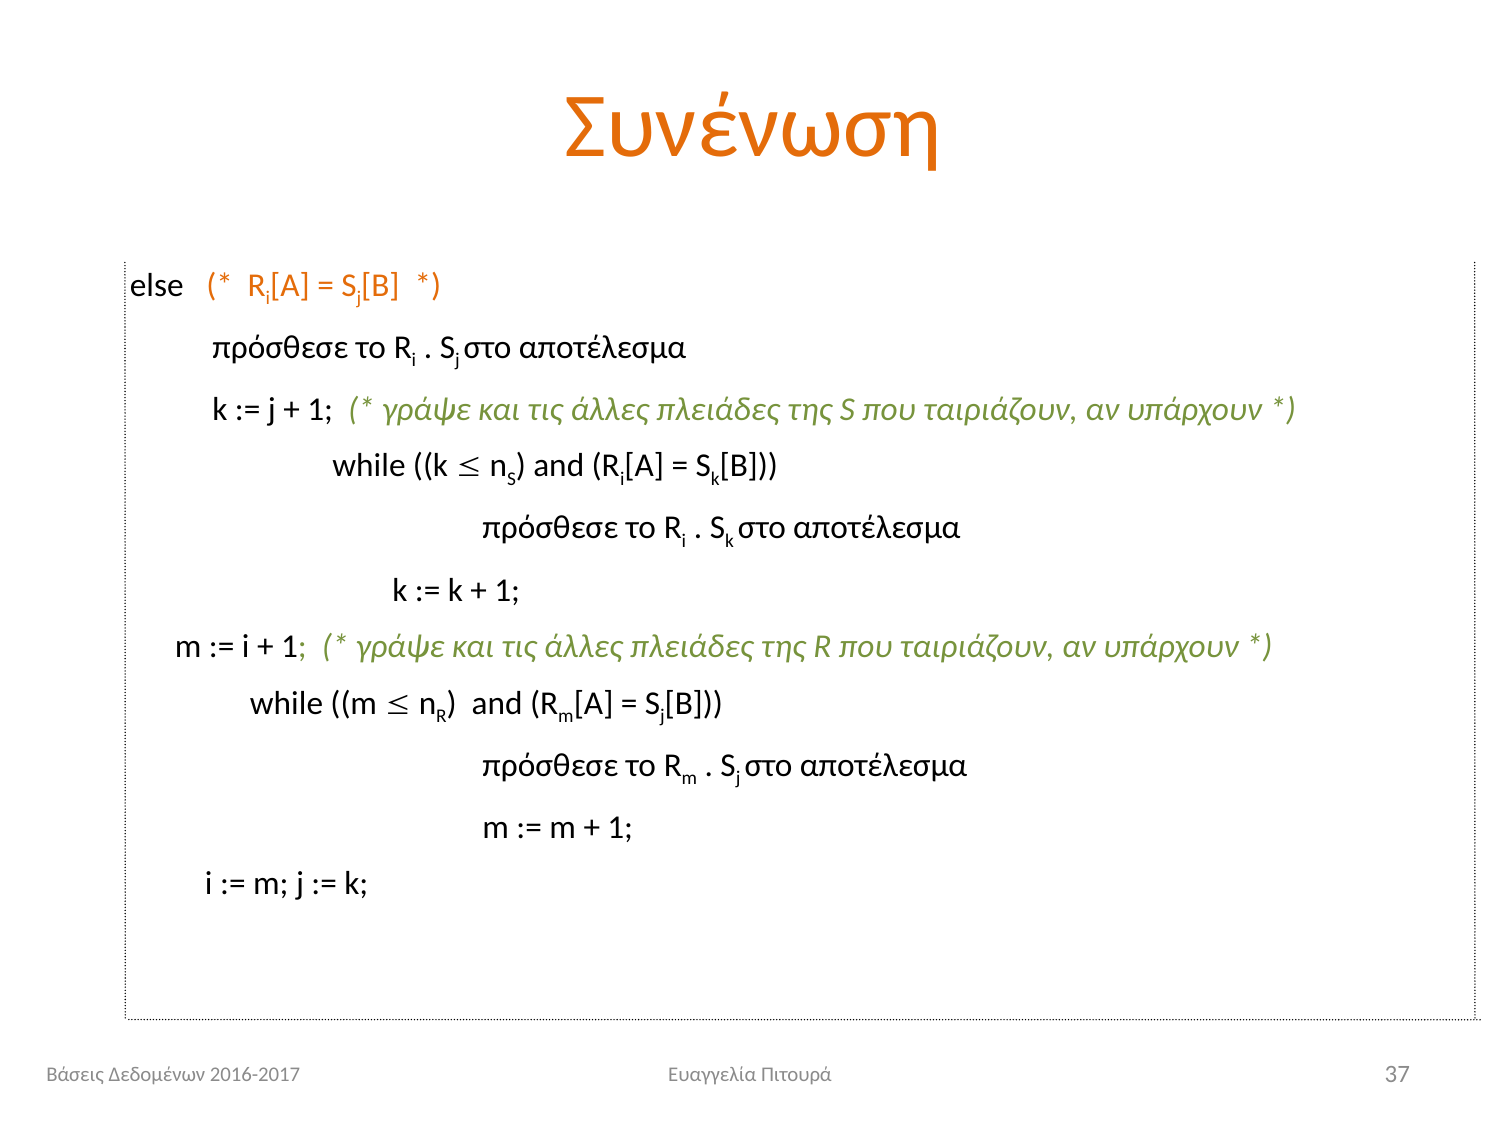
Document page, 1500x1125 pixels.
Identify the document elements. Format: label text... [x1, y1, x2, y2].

slide_number Βάσεις Δεδομένων 2016-2017 [31, 1042, 382, 1103]
slide_number 37 [1074, 1042, 1425, 1103]
footer Ευαγγελία Πιτουρά [512, 1042, 988, 1103]
text_box else (* Ri[A] = Sj[B] *) πρόσθεσε το Ri . Sj στο αποτέλεσμα k := j + 1; (* γράψε και τις άλλες πλειάδες της S που ταιριάζουν, αν υπάρχουν *) while ((k  nS) and (Ri[A] = Sk[B])) πρόσθεσε το Ri . Sk στο αποτέλεσμα k := k + 1; m := i + 1; (* γράψε και τις άλλες πλειάδες της R που ταιριάζουν, αν υπάρχουν *) while ((m  nR) and (Rm[A] = Sj[B])) πρόσθεσε το Rm . Sj στο αποτέλεσμα m := m + 1; i := m; j := k; [17, 255, 1471, 909]
title Συνένωση [78, 26, 1429, 214]
